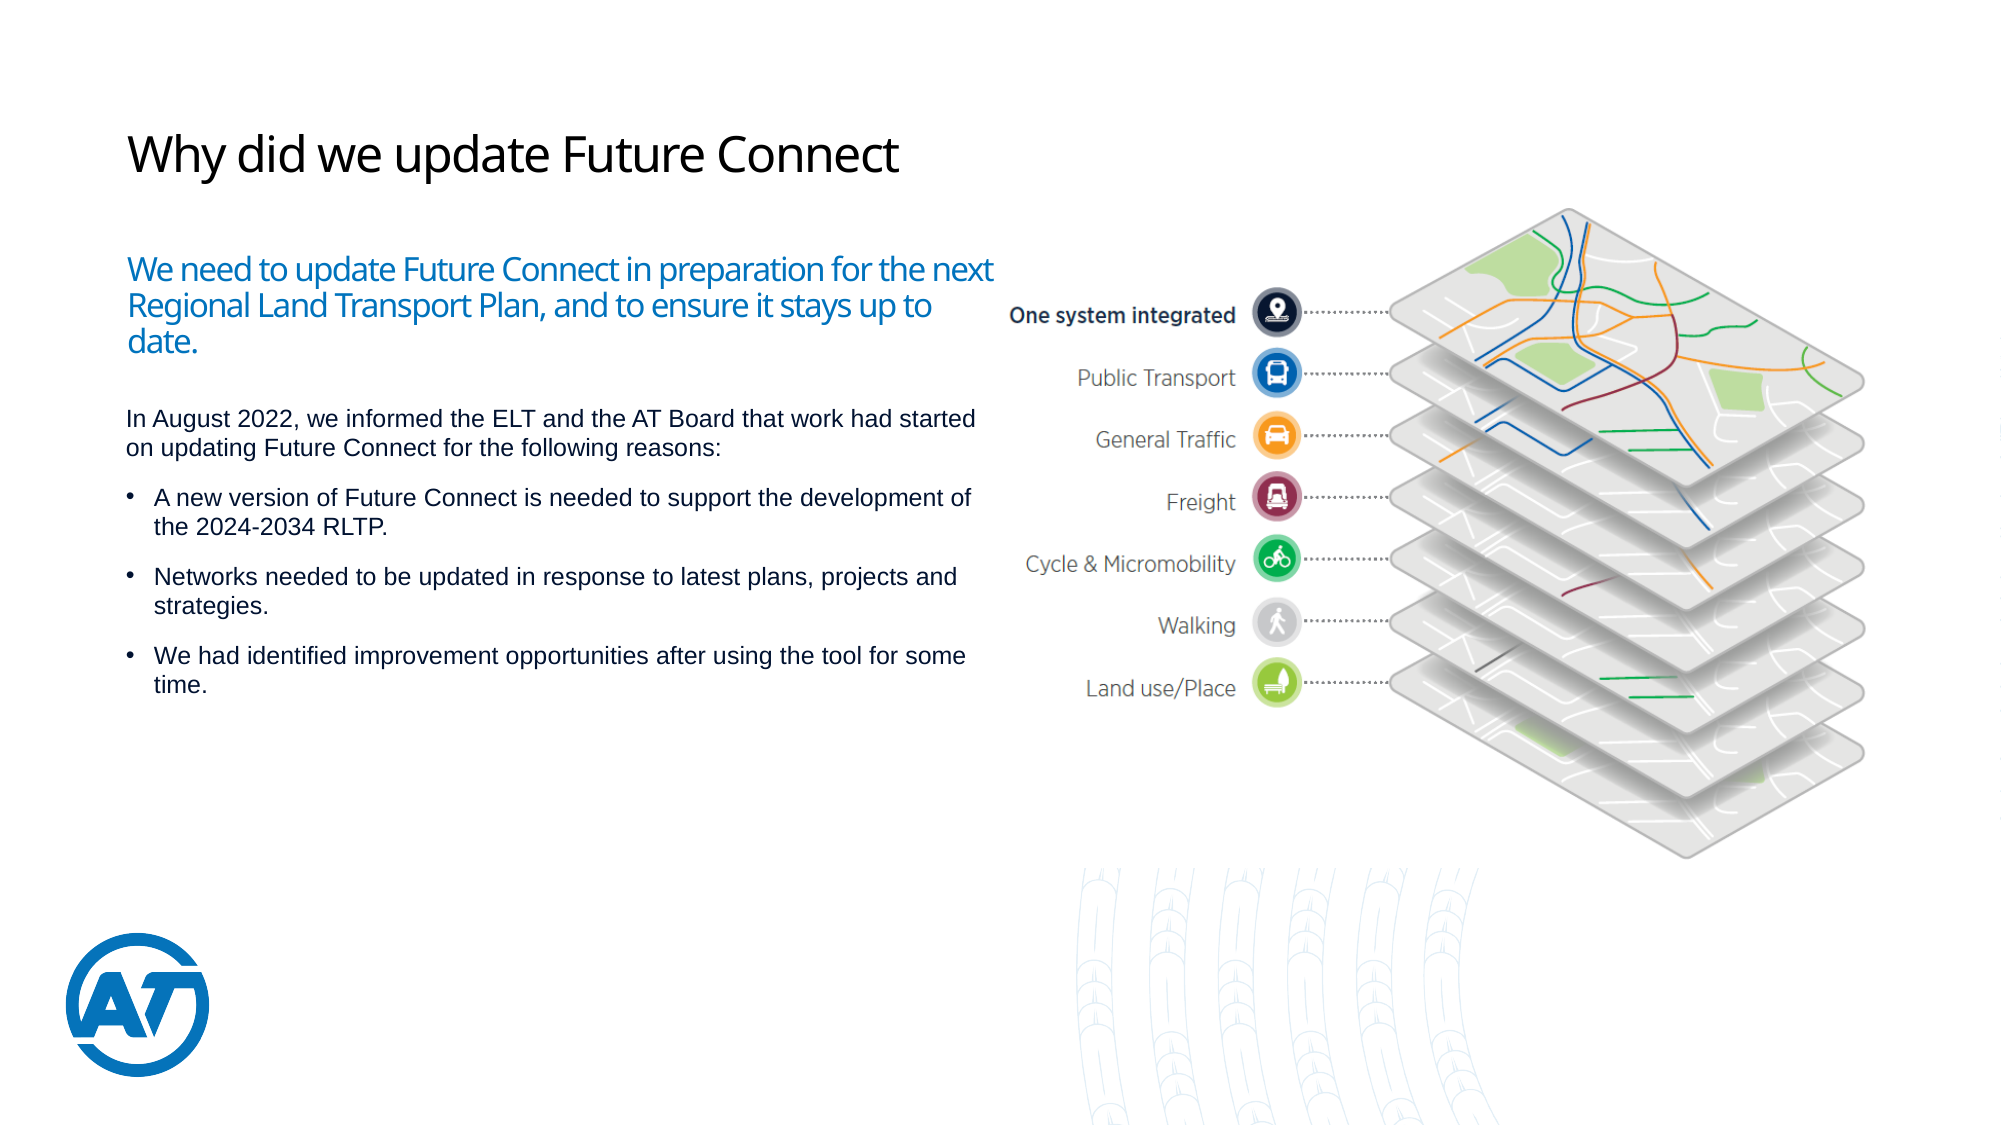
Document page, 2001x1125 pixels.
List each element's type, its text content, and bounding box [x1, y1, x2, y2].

list We need to update Future Connect in preparation for the next Regional Land Transport Plan, and to ensure it stays up to date. [112, 245, 947, 299]
list In August 2022, we informed the ELT and the AT Board that work had started on updating Future Connect for the following reasons: A new version of Future Connect is needed to support the development of the 2024-2034 RLTP. Networks needed to be updated in response to latest plans, projects and strategies. We had identified improvement opportunities after using the tool for some time. [111, 395, 1000, 962]
list Why did we update Future Connect [112, 121, 1883, 175]
picture [947, 203, 2000, 868]
picture [39, 906, 236, 1104]
